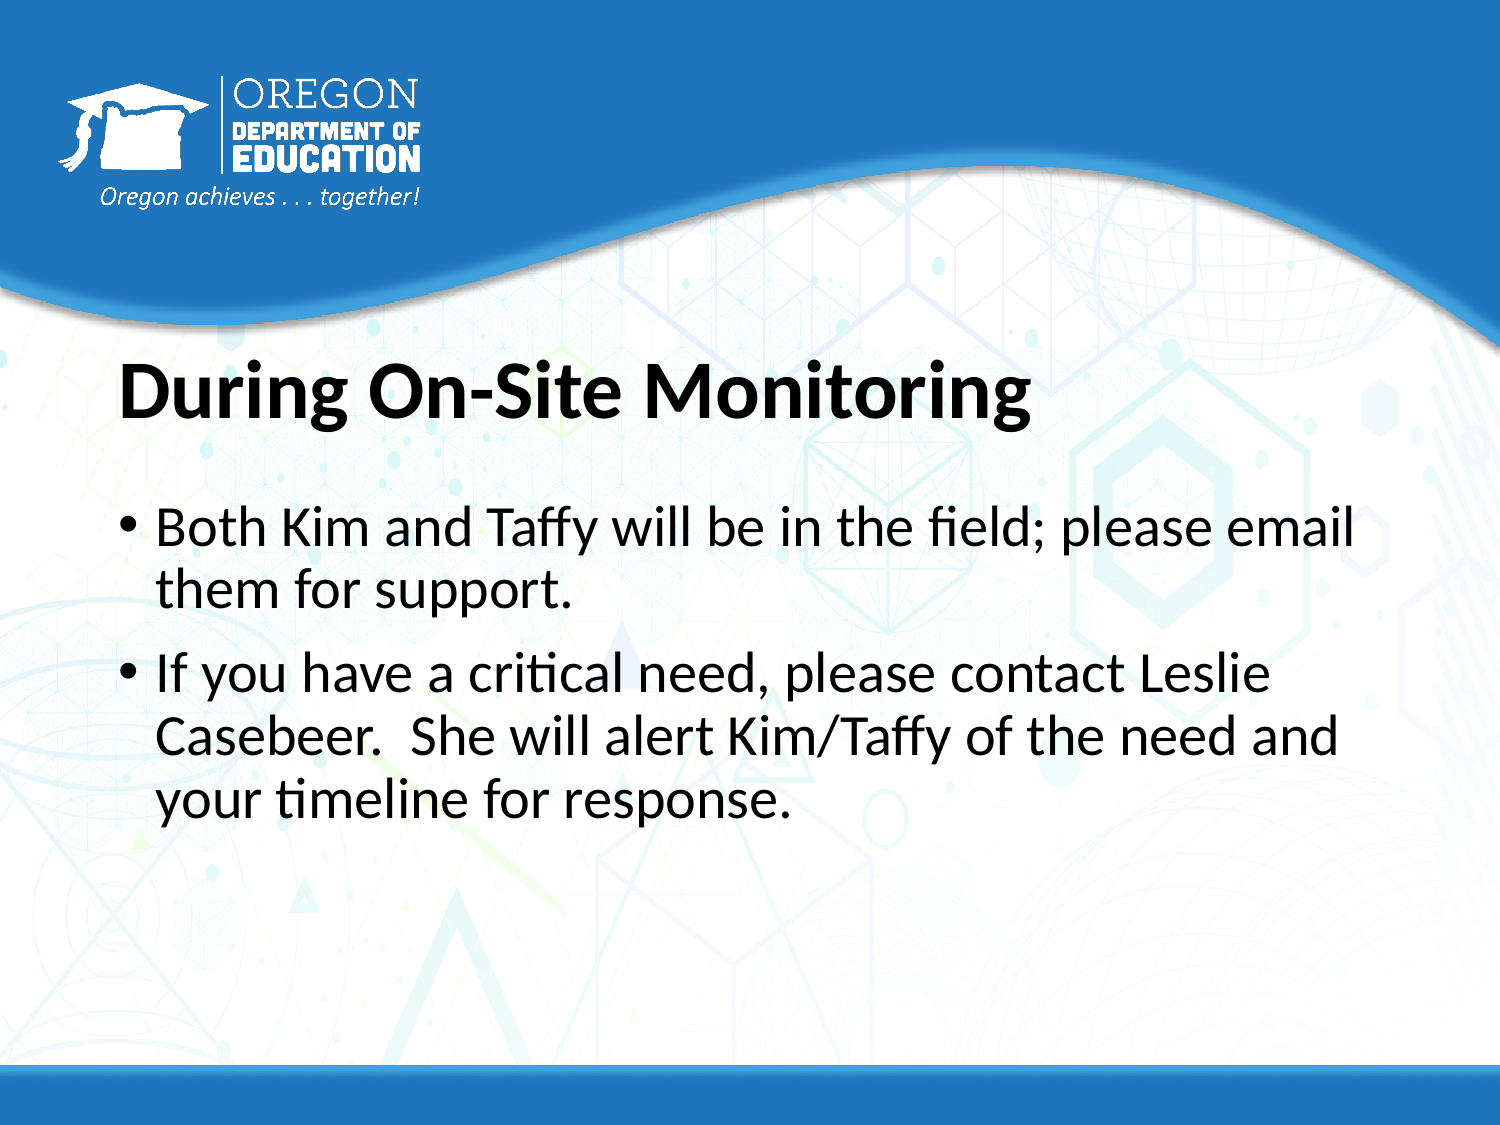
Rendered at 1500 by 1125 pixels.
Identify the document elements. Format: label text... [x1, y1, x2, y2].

picture [0, 0, 1500, 1125]
title During On-Site Monitoring [103, 321, 1397, 461]
list Both Kim and Taffy will be in the field; please email them for support. If you have a critical need, please contact Leslie Casebeer. She will alert Kim/Taffy of the need and your timeline for response. [103, 488, 1397, 1014]
